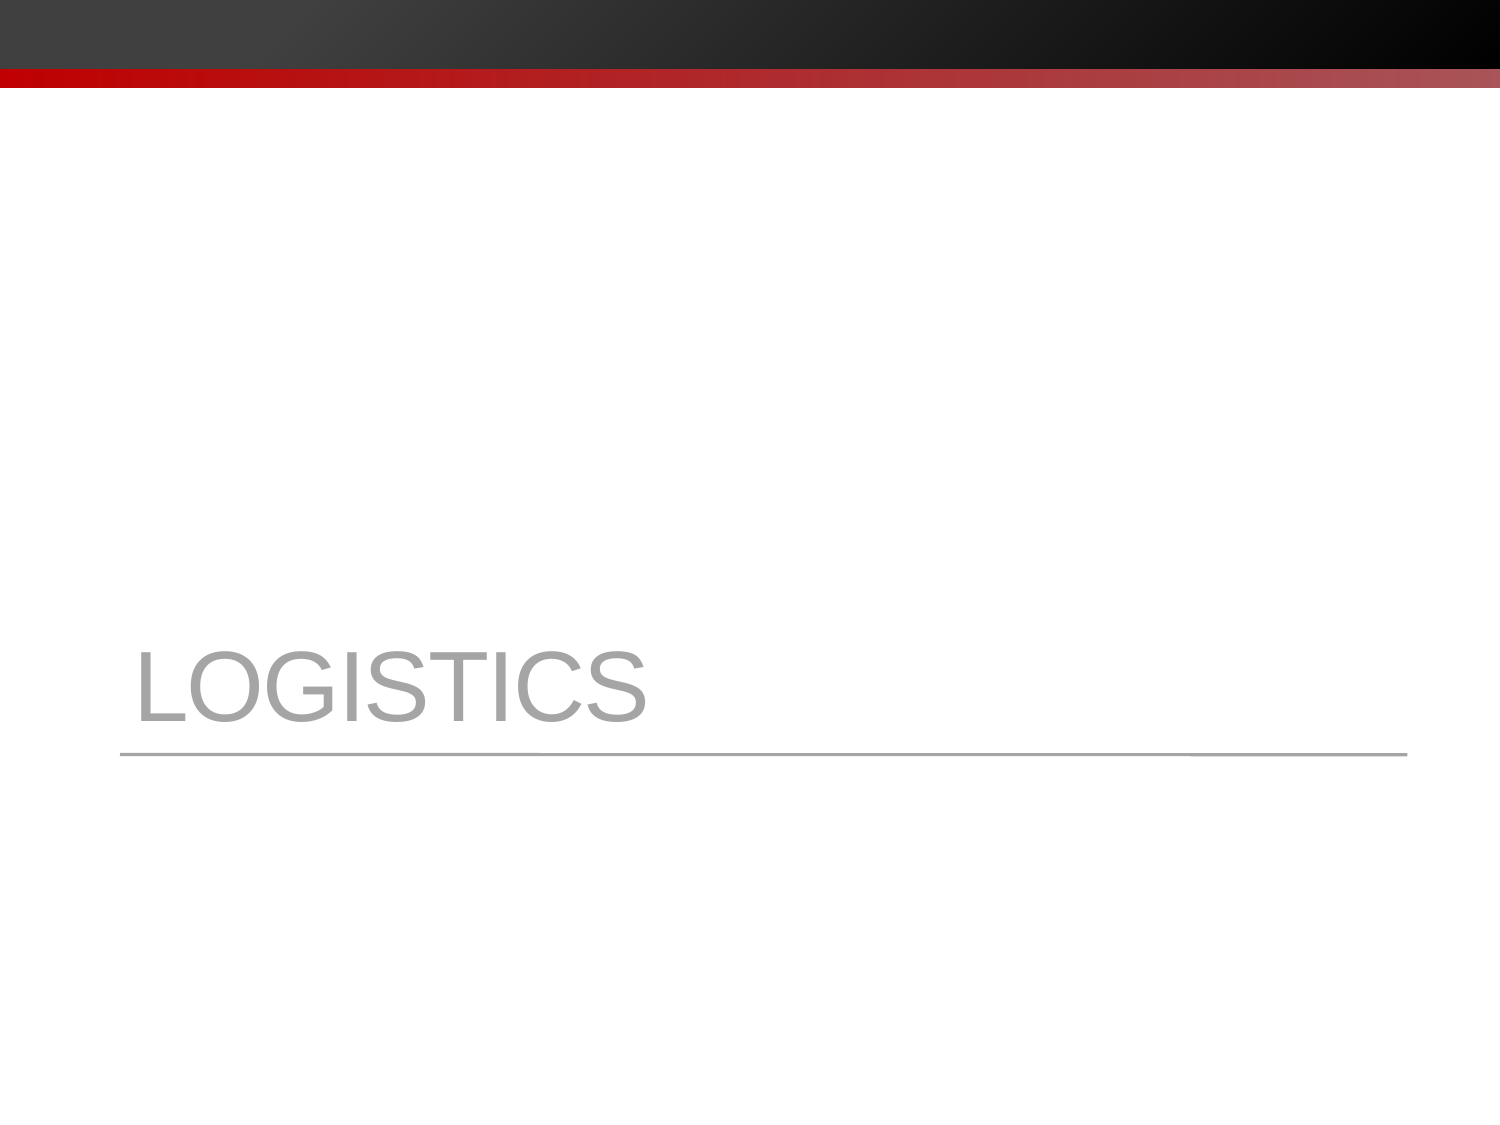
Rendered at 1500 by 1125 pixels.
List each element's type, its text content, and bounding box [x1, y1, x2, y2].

title Logistics [118, 387, 1394, 749]
